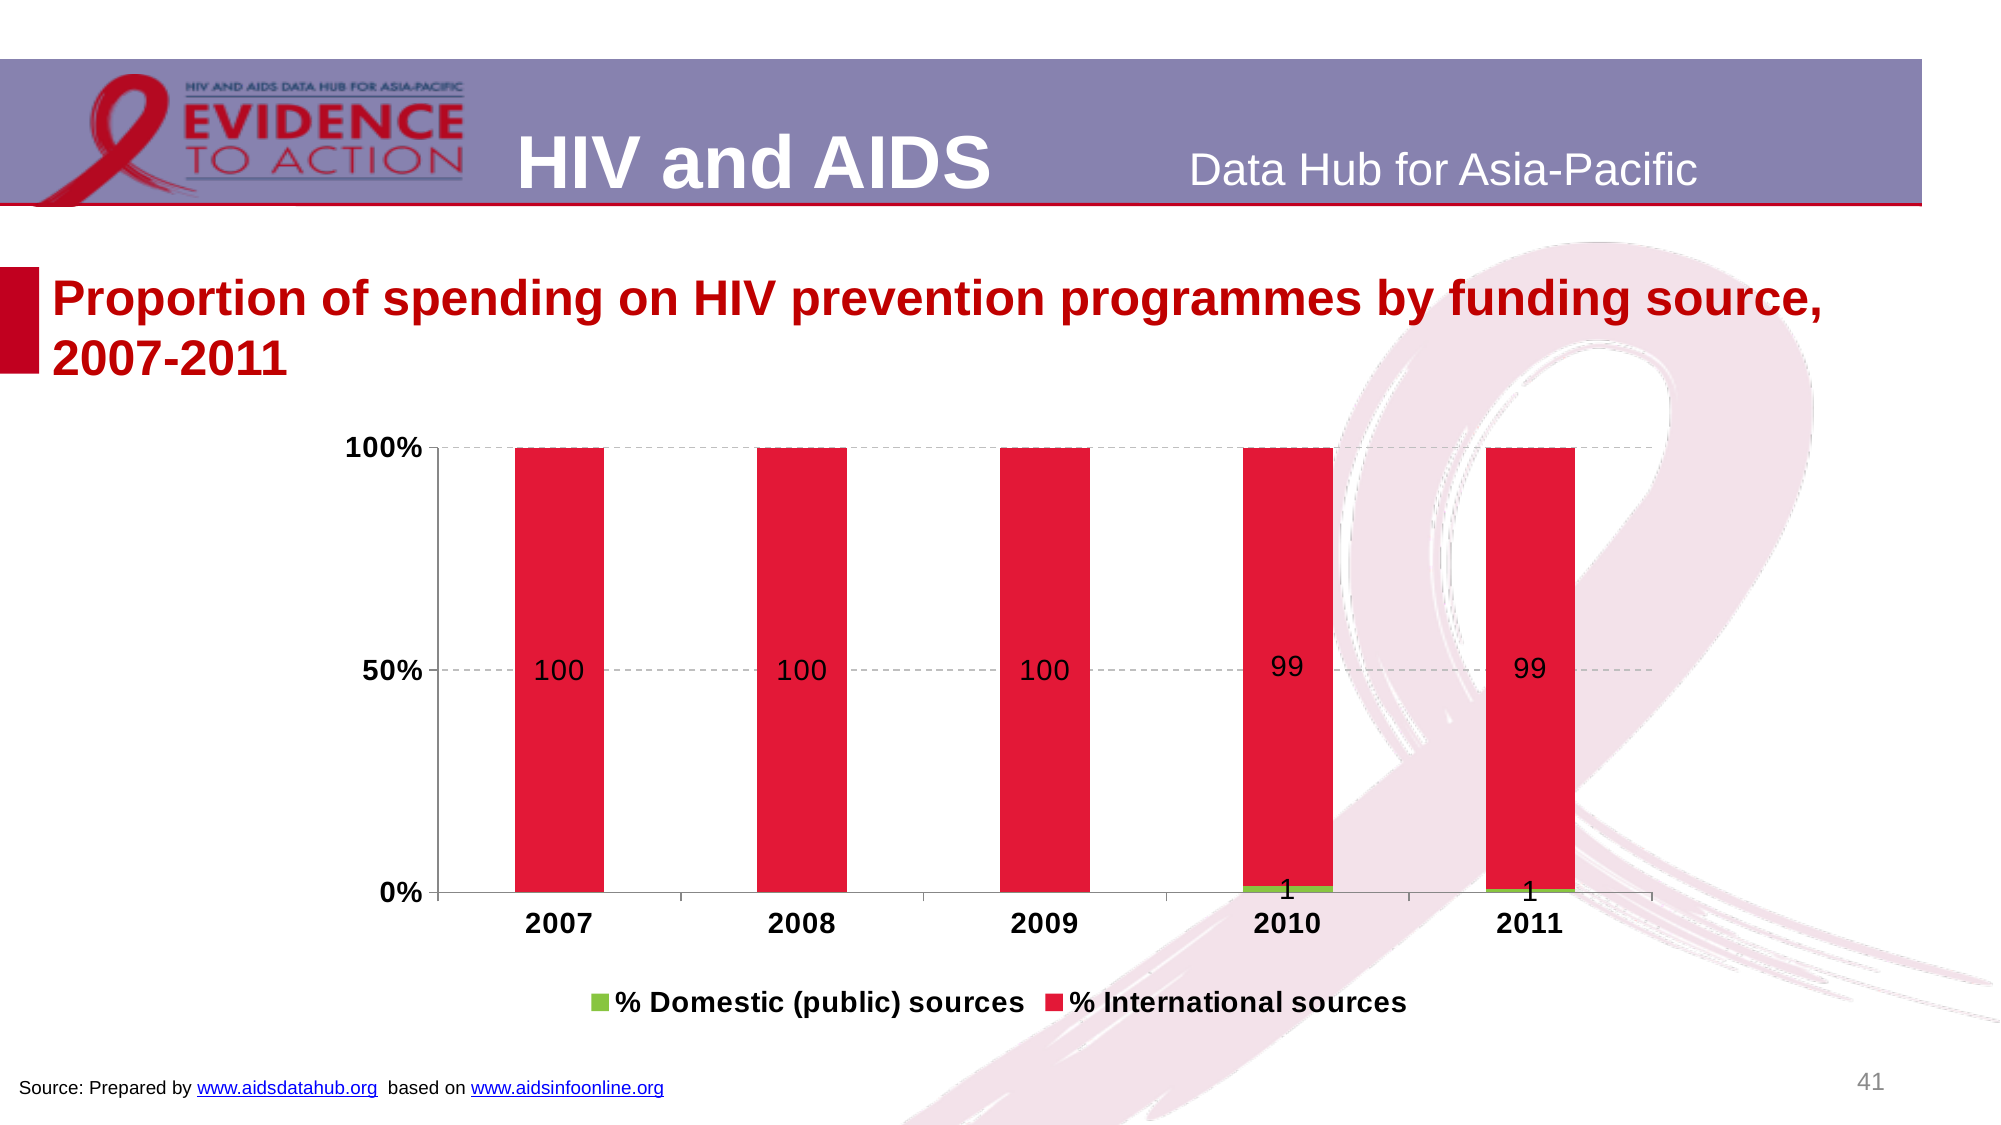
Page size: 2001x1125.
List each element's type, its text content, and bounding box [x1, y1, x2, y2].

slide_number 41 [1781, 1042, 1900, 1103]
chart [324, 399, 1676, 1026]
text_box Source: Prepared by www.aidsdatahub.org based on www.aidsinfoonline.org [4, 1068, 1243, 1110]
picture [706, 181, 2000, 1125]
picture [11, 74, 469, 207]
title Proportion of spending on HIV prevention programmes by funding source, 2007-2011 [37, 257, 1875, 341]
